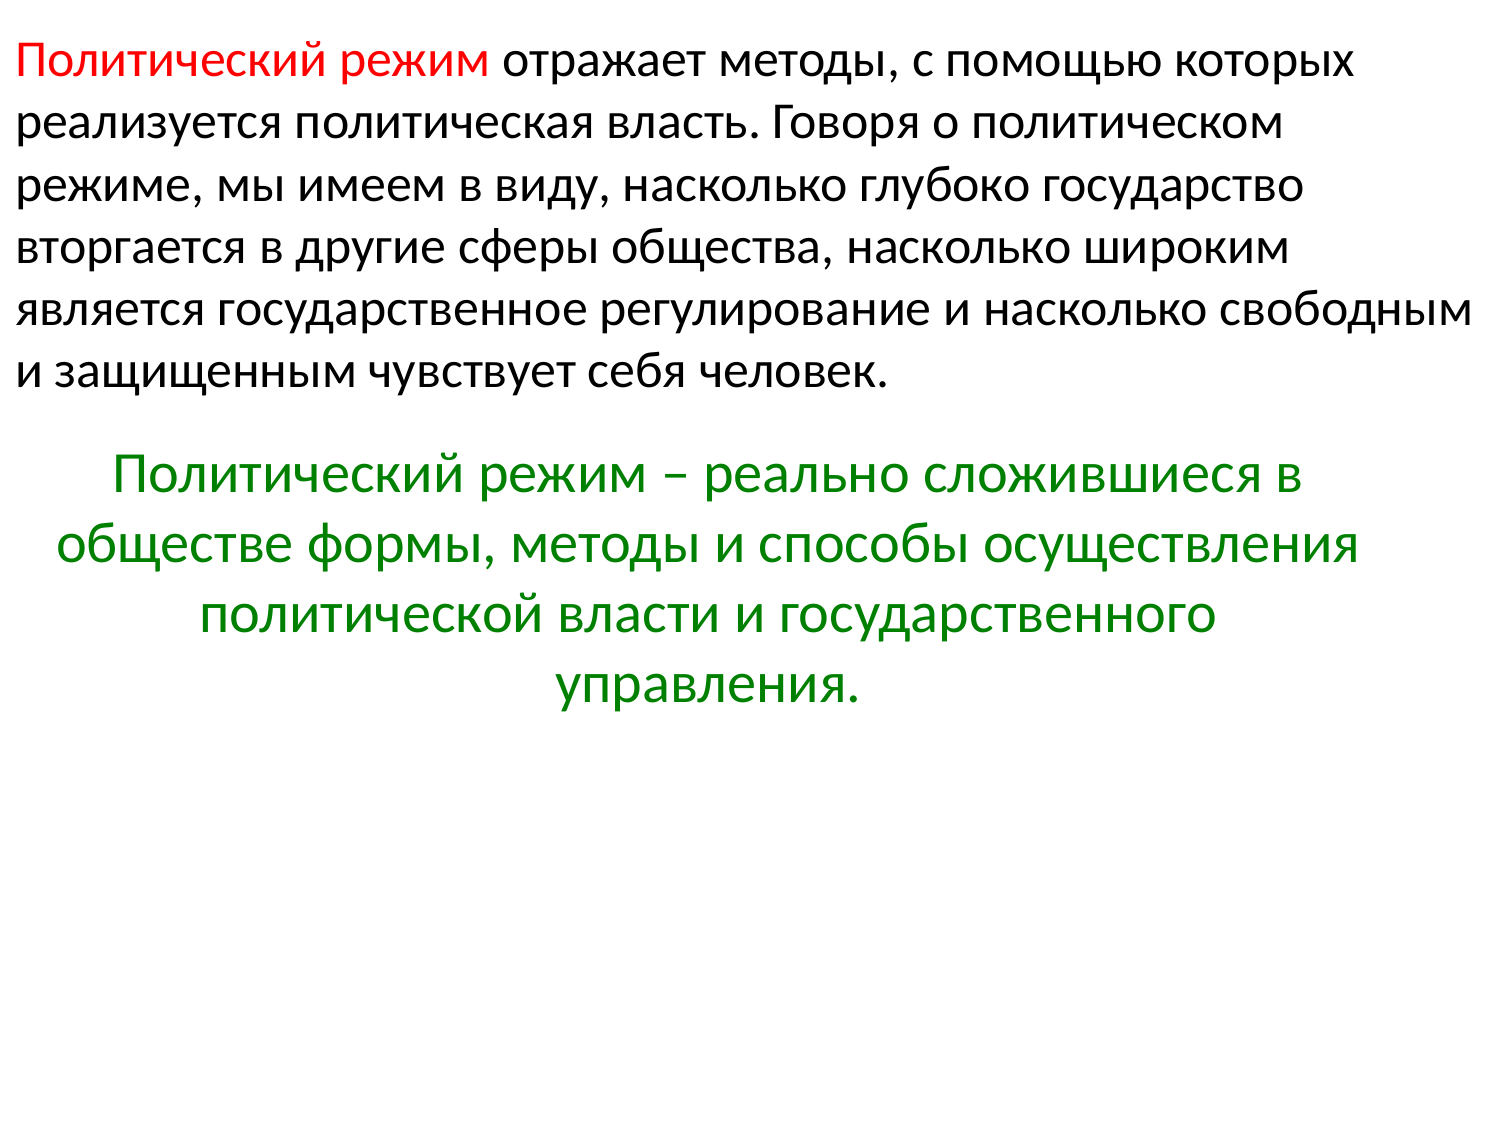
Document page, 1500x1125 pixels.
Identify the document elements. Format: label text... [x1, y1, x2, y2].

title Политический режим отражает методы, с помощью которых реализуется политическая власть. Говоря о политическом режиме, мы имеем в виду, насколько глубоко государство вторгается в другие сферы общества, насколько широким является государственное регулирование и насколько свободным и защищенным чувствует себя человек. [0, 14, 1500, 409]
subtitle Политический режим – реально сложившиеся в обществе формы, методы и способы осуществления политической власти и государственного управления. [33, 427, 1384, 871]
